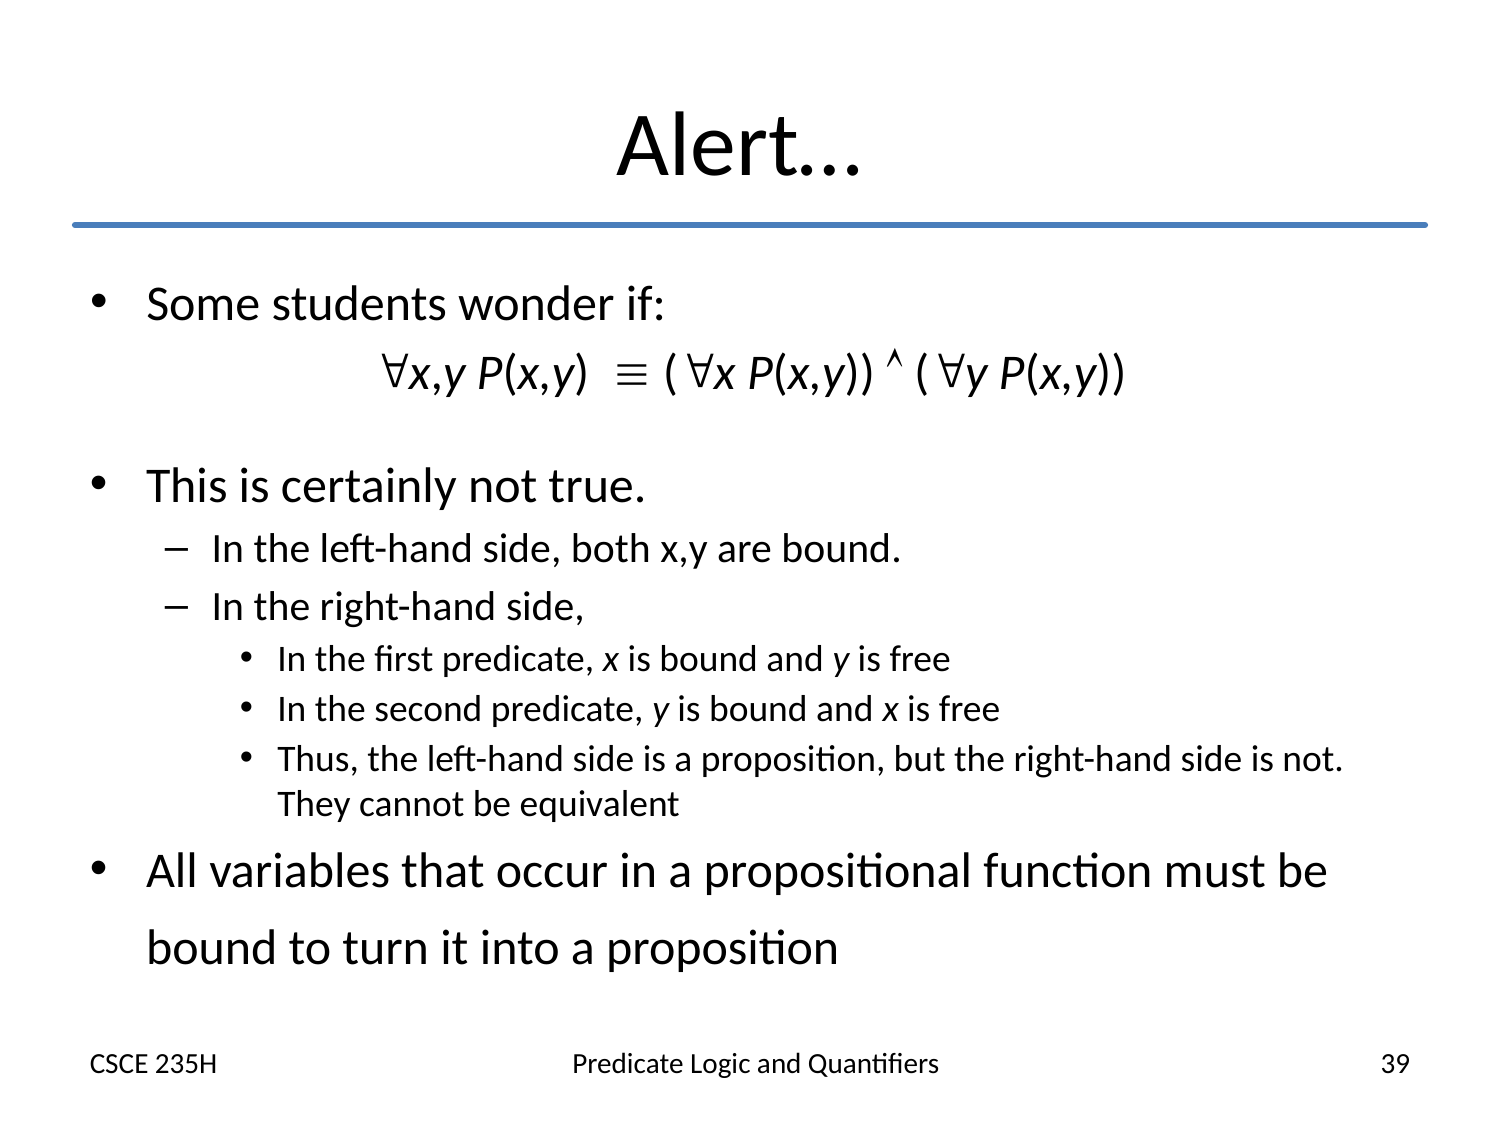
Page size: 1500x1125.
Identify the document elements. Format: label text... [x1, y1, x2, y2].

title Alert… [75, 45, 1425, 233]
list Some students wonder if: x,y P(x,y)  (x P(x,y))  (y P(x,y)) [75, 262, 1425, 445]
text_box This is certainly not true. In the left-hand side, both x,y are bound. In the right-hand side, In the first predicate, x is bound and y is free In the second predicate, y is bound and x is free Thus, the left-hand side is a proposition, but the right-hand side is not. They cannot be equivalent All variables that occur in a propositional function must be bound to turn it into a proposition [74, 445, 1425, 1000]
